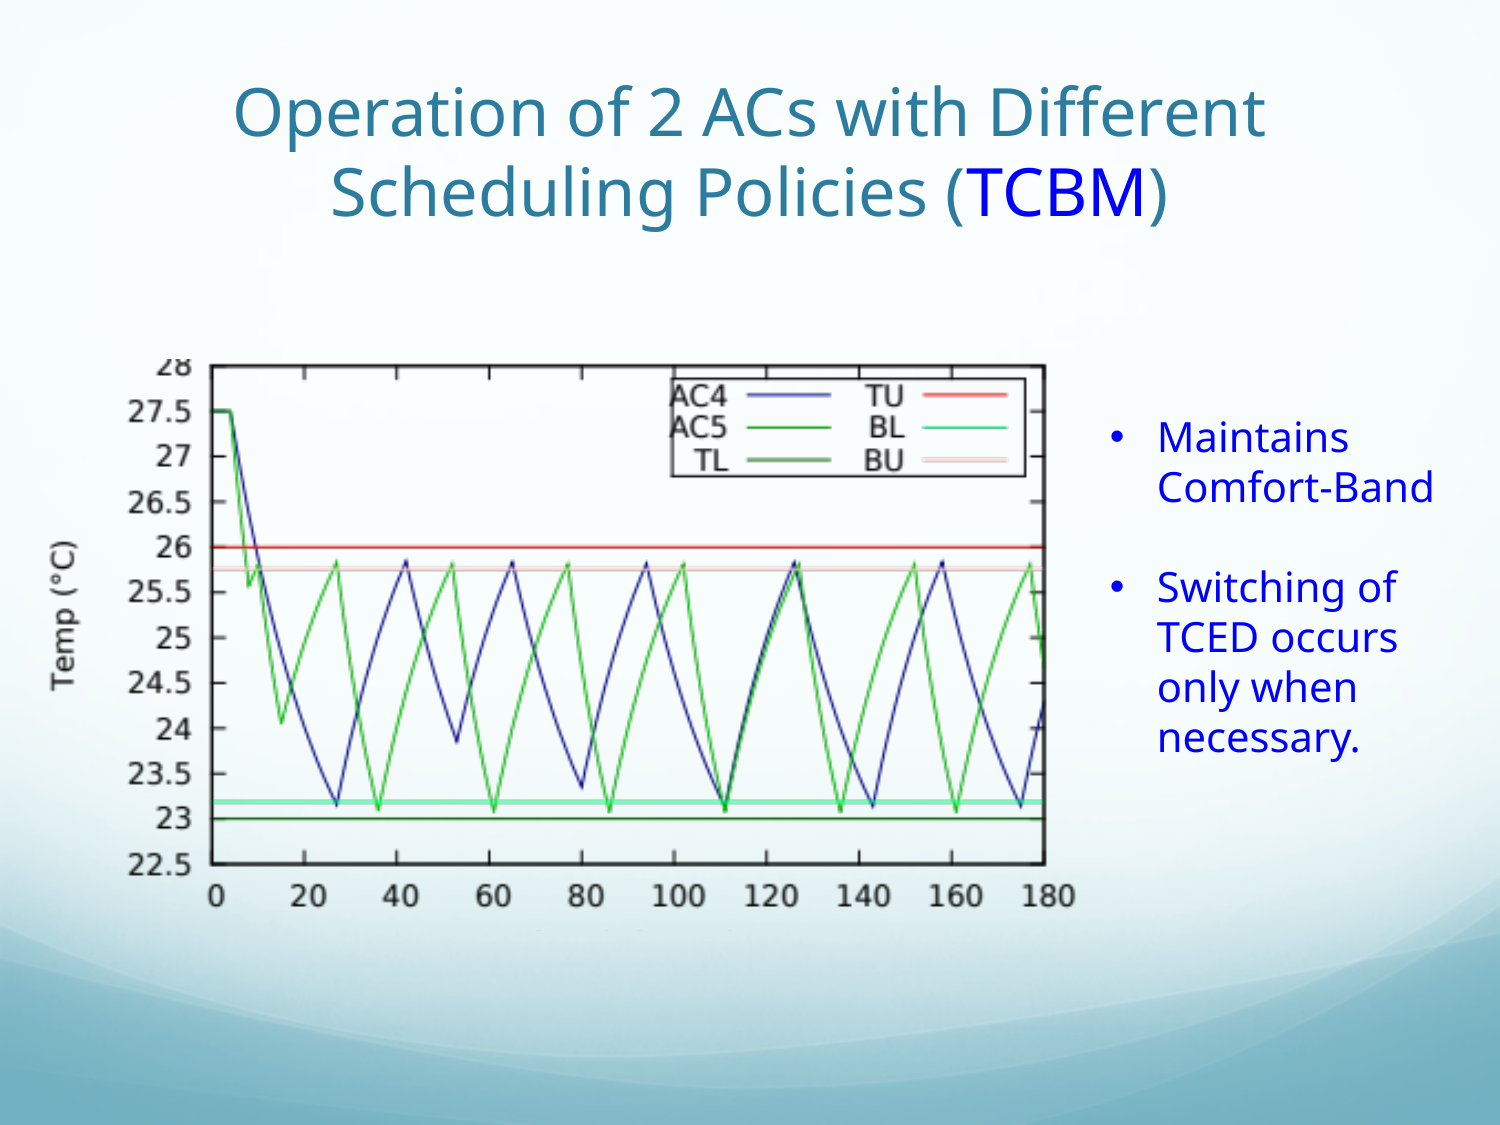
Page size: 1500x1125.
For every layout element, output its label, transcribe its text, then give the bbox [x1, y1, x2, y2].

title Operation of 2 ACs with Different Scheduling Policies (TCBM) [90, 17, 1410, 237]
text_box Maintains Comfort-Band Switching of TCED occurs only when necessary. [1113, 403, 1464, 769]
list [36, 358, 1096, 932]
